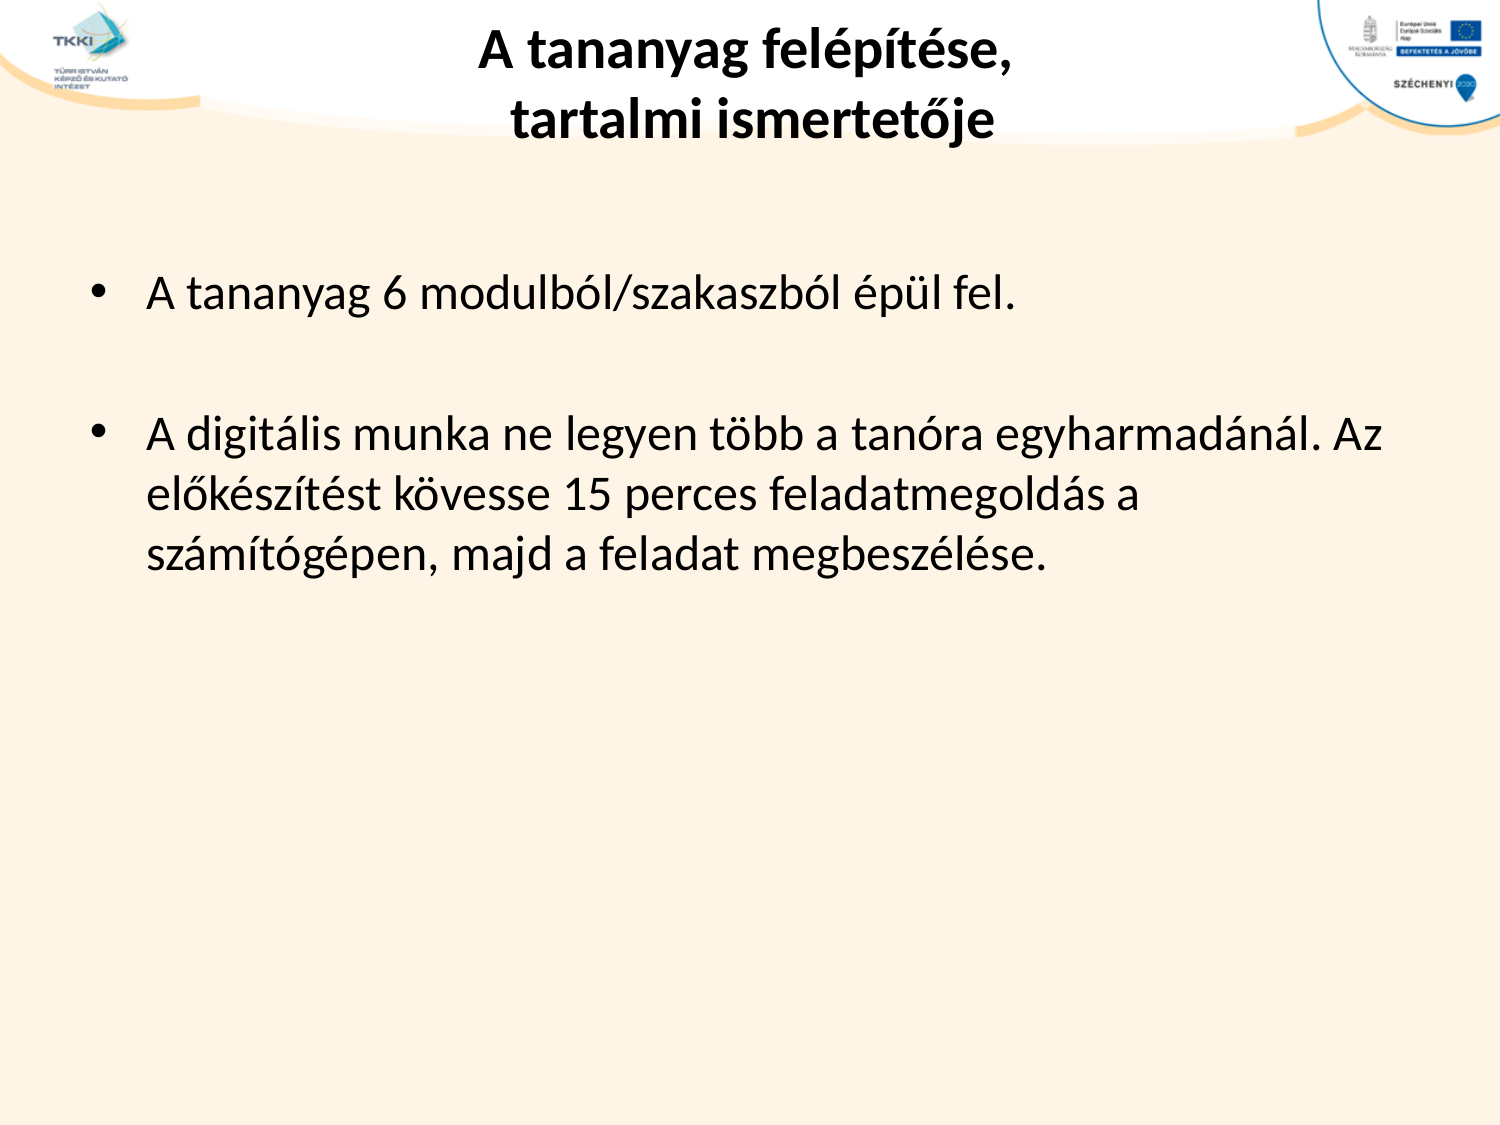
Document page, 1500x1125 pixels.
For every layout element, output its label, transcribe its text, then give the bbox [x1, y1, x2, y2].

title A tananyag felépítése, tartalmi ismertetője [195, 3, 1311, 87]
picture [0, 0, 1500, 1125]
list A tananyag 6 modulból/szakaszból épül fel. A digitális munka ne legyen több a tanóra egyharmadánál. Az előkészítést kövesse 15 perces feladatmegoldás a számítógépen, majd a feladat megbeszélése. [75, 182, 1425, 1087]
